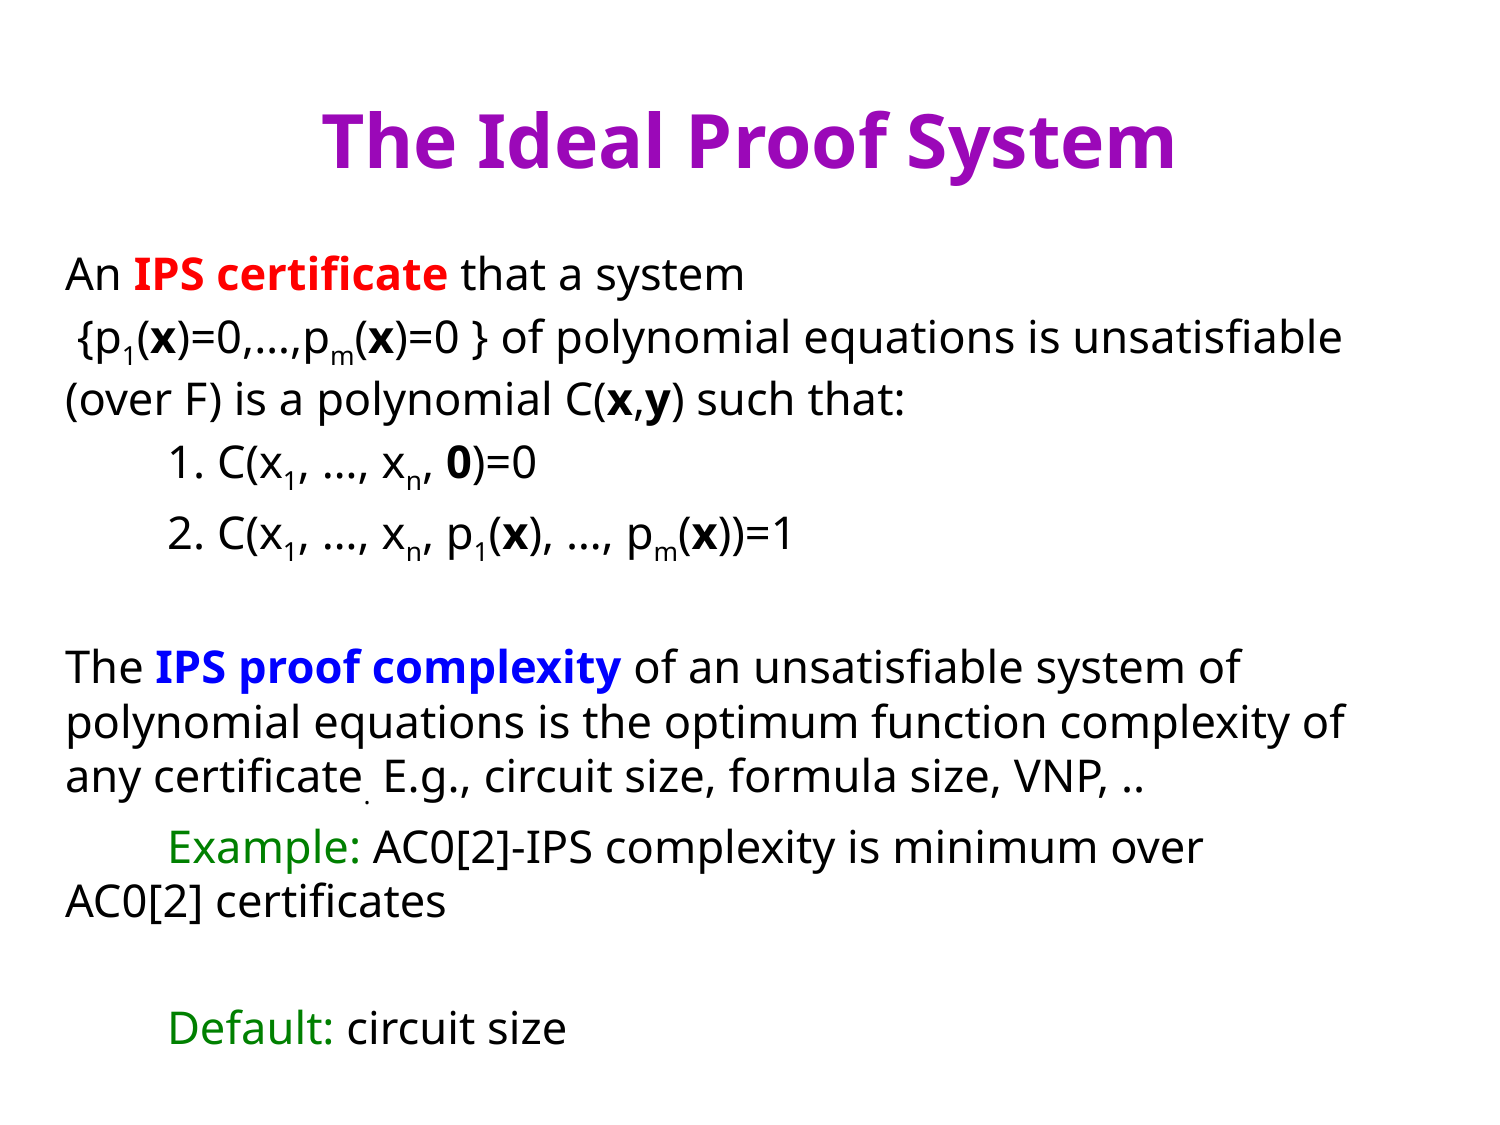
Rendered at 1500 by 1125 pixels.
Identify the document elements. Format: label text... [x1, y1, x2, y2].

title The Ideal Proof System [75, 45, 1425, 233]
list An IPS certificate that a system {p1(x)=0,…,pm(x)=0 } of polynomial equations is unsatisfiable (over F) is a polynomial C(x,y) such that: 1. C(x1, …, xn, 0)=0 2. C(x1, …, xn, p1(x), …, pm(x))=1 The IPS proof complexity of an unsatisfiable system of polynomial equations is the optimum function complexity of any certificate. E.g., circuit size, formula size, VNP, .. Example: AC0[2]-IPS complexity is minimum over AC0[2] certificates Default: circuit size [50, 237, 1438, 1063]
